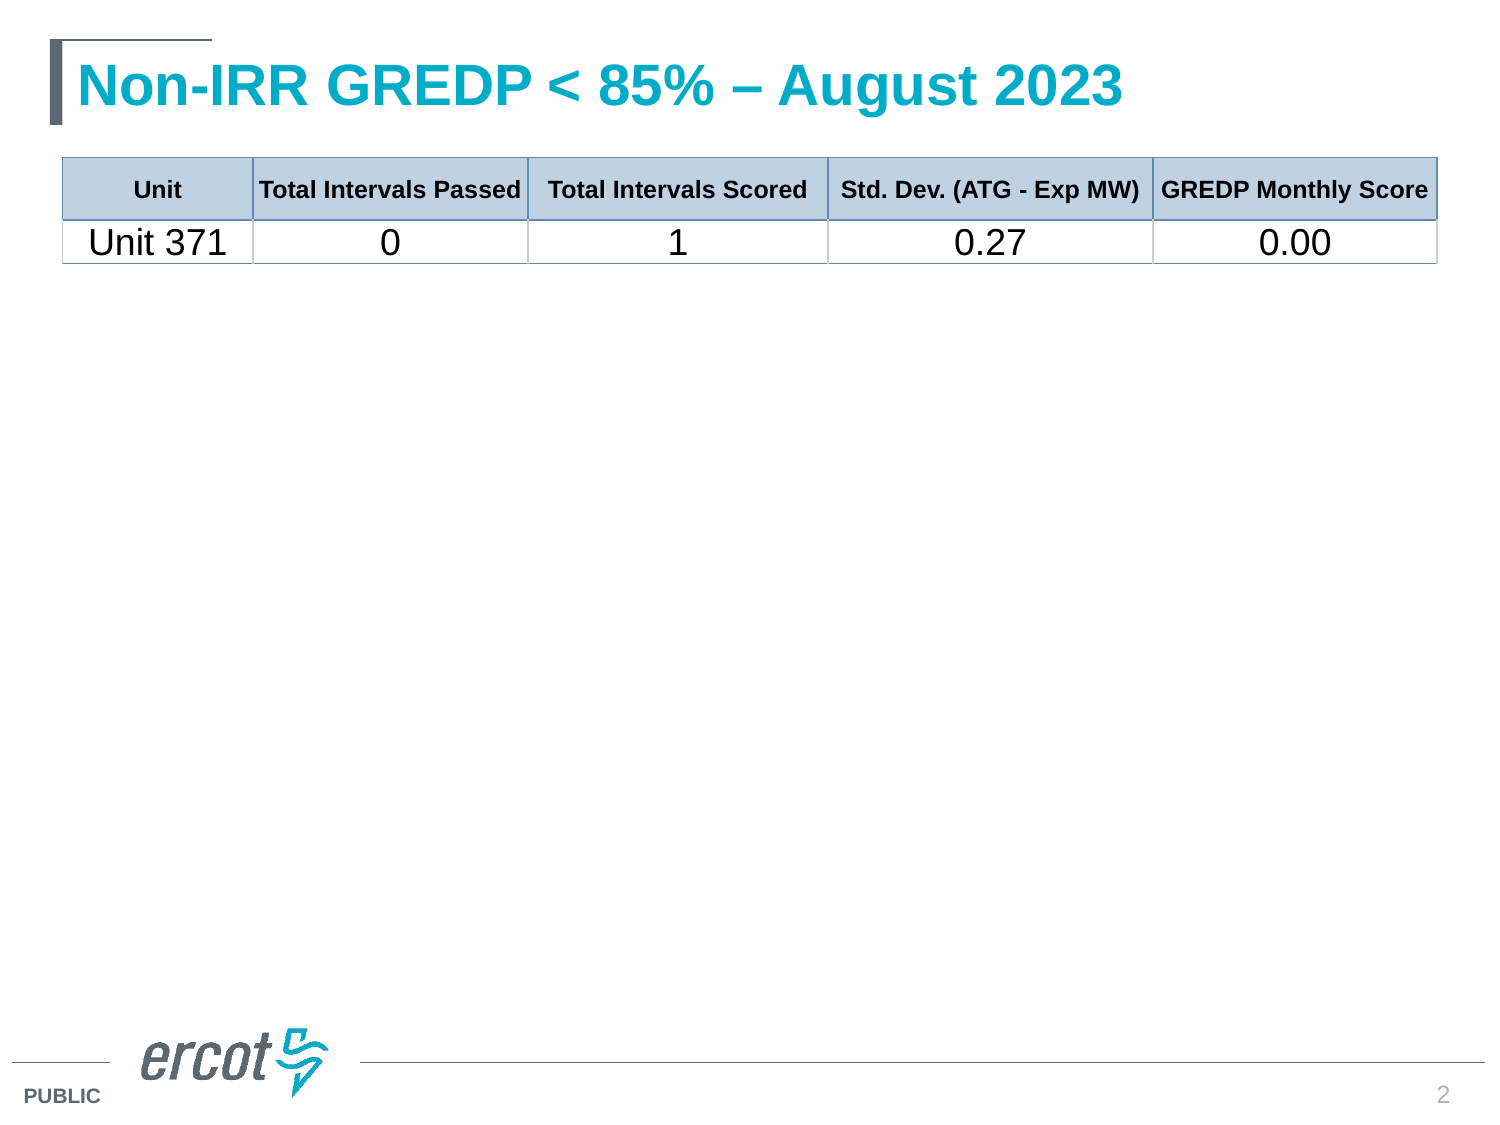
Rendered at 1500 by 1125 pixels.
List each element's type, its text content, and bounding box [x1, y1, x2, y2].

table_header Std. Dev. (ATG - Exp MW) [829, 158, 1152, 219]
table_cell 1 [529, 221, 827, 263]
table_header GREDP Monthly Score [1154, 158, 1436, 219]
title Non-IRR GREDP < 85% – August 2023 [62, 39, 1450, 158]
table_cell Unit 371 [63, 221, 252, 263]
table_cell 0 [254, 221, 527, 263]
table_cell 0.00 [1154, 221, 1436, 263]
table_cell 0.27 [829, 221, 1152, 263]
slide_number 2 [1412, 1076, 1475, 1112]
table_header Total Intervals Scored [529, 158, 827, 219]
picture [137, 1024, 332, 1100]
table_header Total Intervals Passed [254, 158, 527, 219]
table_header Unit [63, 158, 252, 219]
